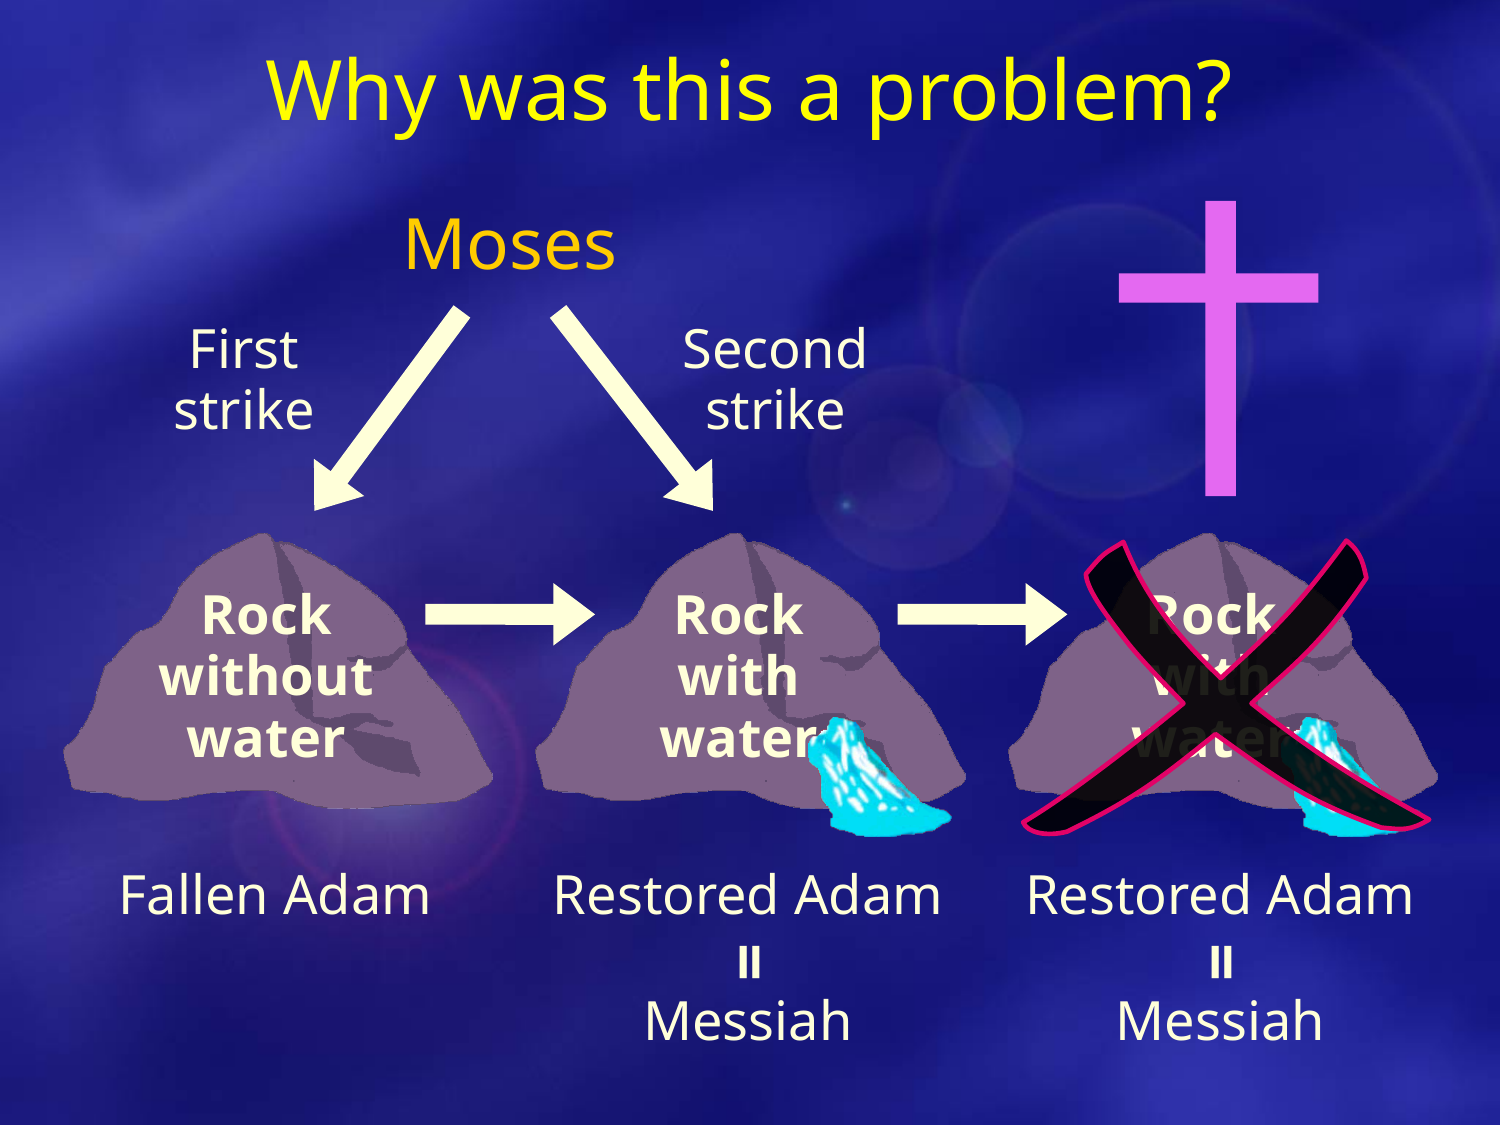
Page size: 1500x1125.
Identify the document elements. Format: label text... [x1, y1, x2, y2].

text_box Moses [358, 200, 662, 292]
picture [0, 170, 1500, 1125]
text_box First strike [100, 311, 388, 450]
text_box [1008, 532, 1438, 837]
text_box = [1173, 935, 1266, 983]
text_box Restored Adam [964, 857, 1478, 935]
text_box [314, 450, 360, 511]
text_box Second strike [631, 311, 920, 450]
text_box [535, 532, 966, 837]
text_box Why was this a problem? [0, 3, 1500, 170]
text_box [665, 450, 713, 511]
text_box Fallen Adam [19, 857, 532, 935]
text_box Messiah [491, 983, 964, 1060]
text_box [1118, 200, 1319, 497]
text_box Messiah [964, 983, 1478, 1060]
text_box Restored Adam [532, 857, 964, 935]
text_box = [700, 935, 793, 983]
